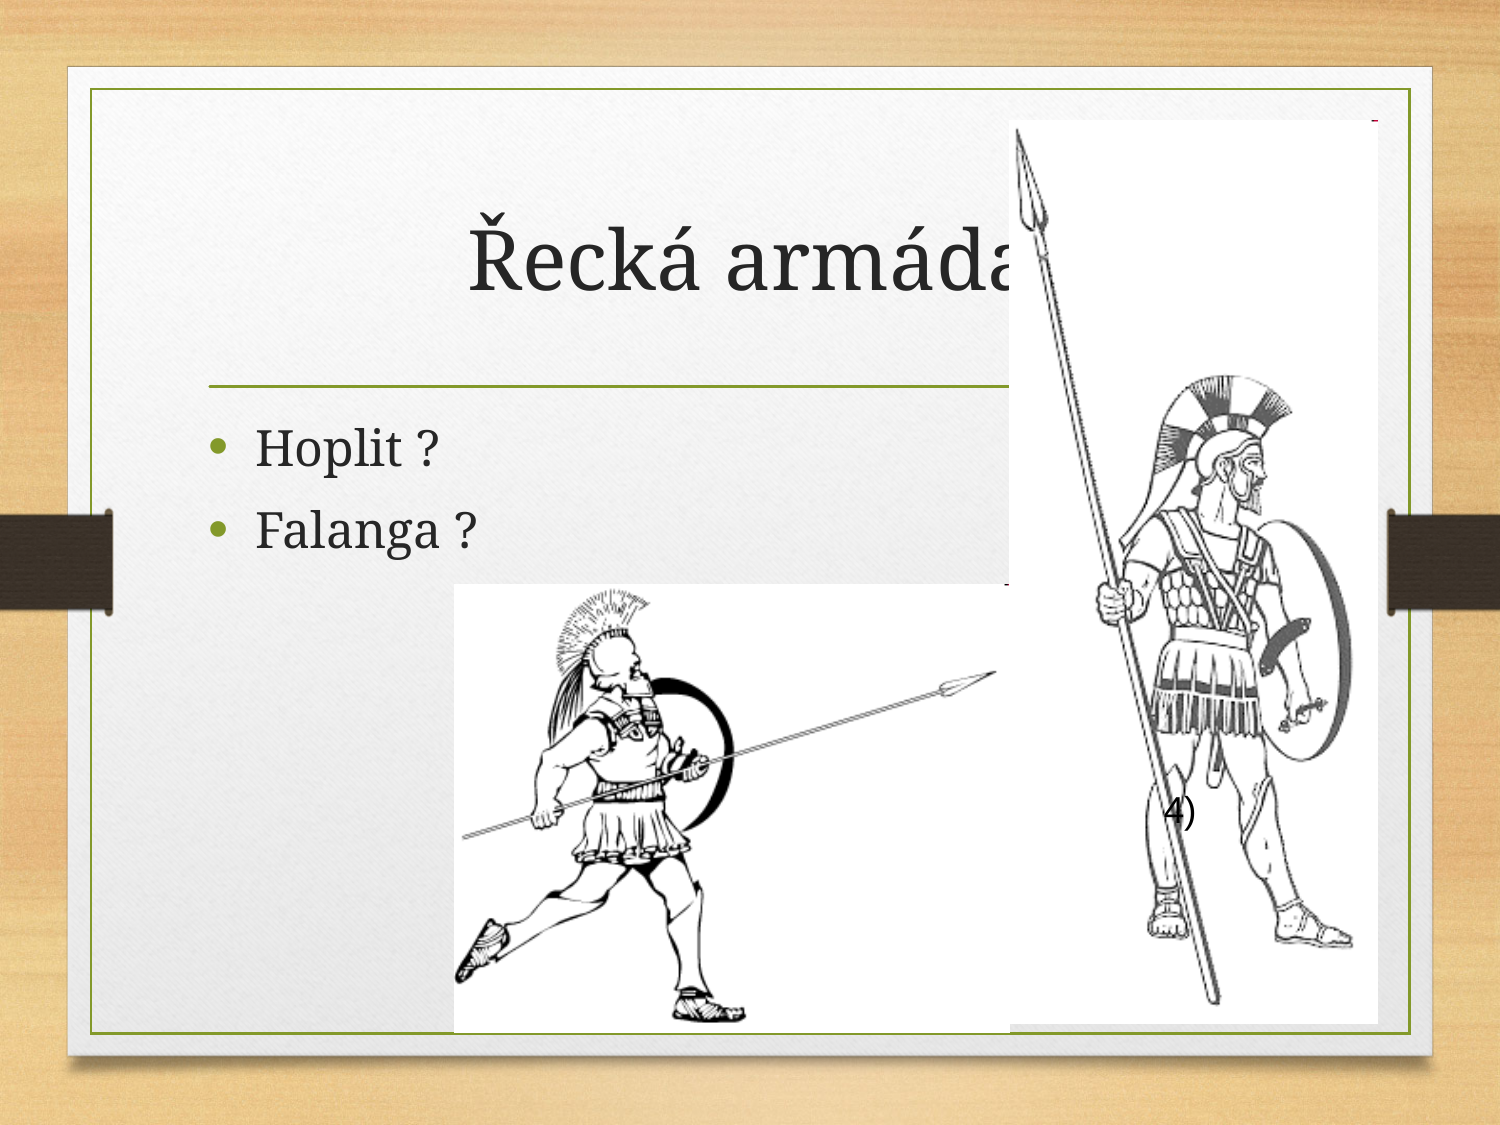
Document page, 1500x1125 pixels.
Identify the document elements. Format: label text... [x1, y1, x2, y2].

title Řecká armáda [193, 150, 1009, 365]
list Hoplit ? Falanga ? [193, 408, 1009, 974]
picture [0, 0, 1500, 1125]
